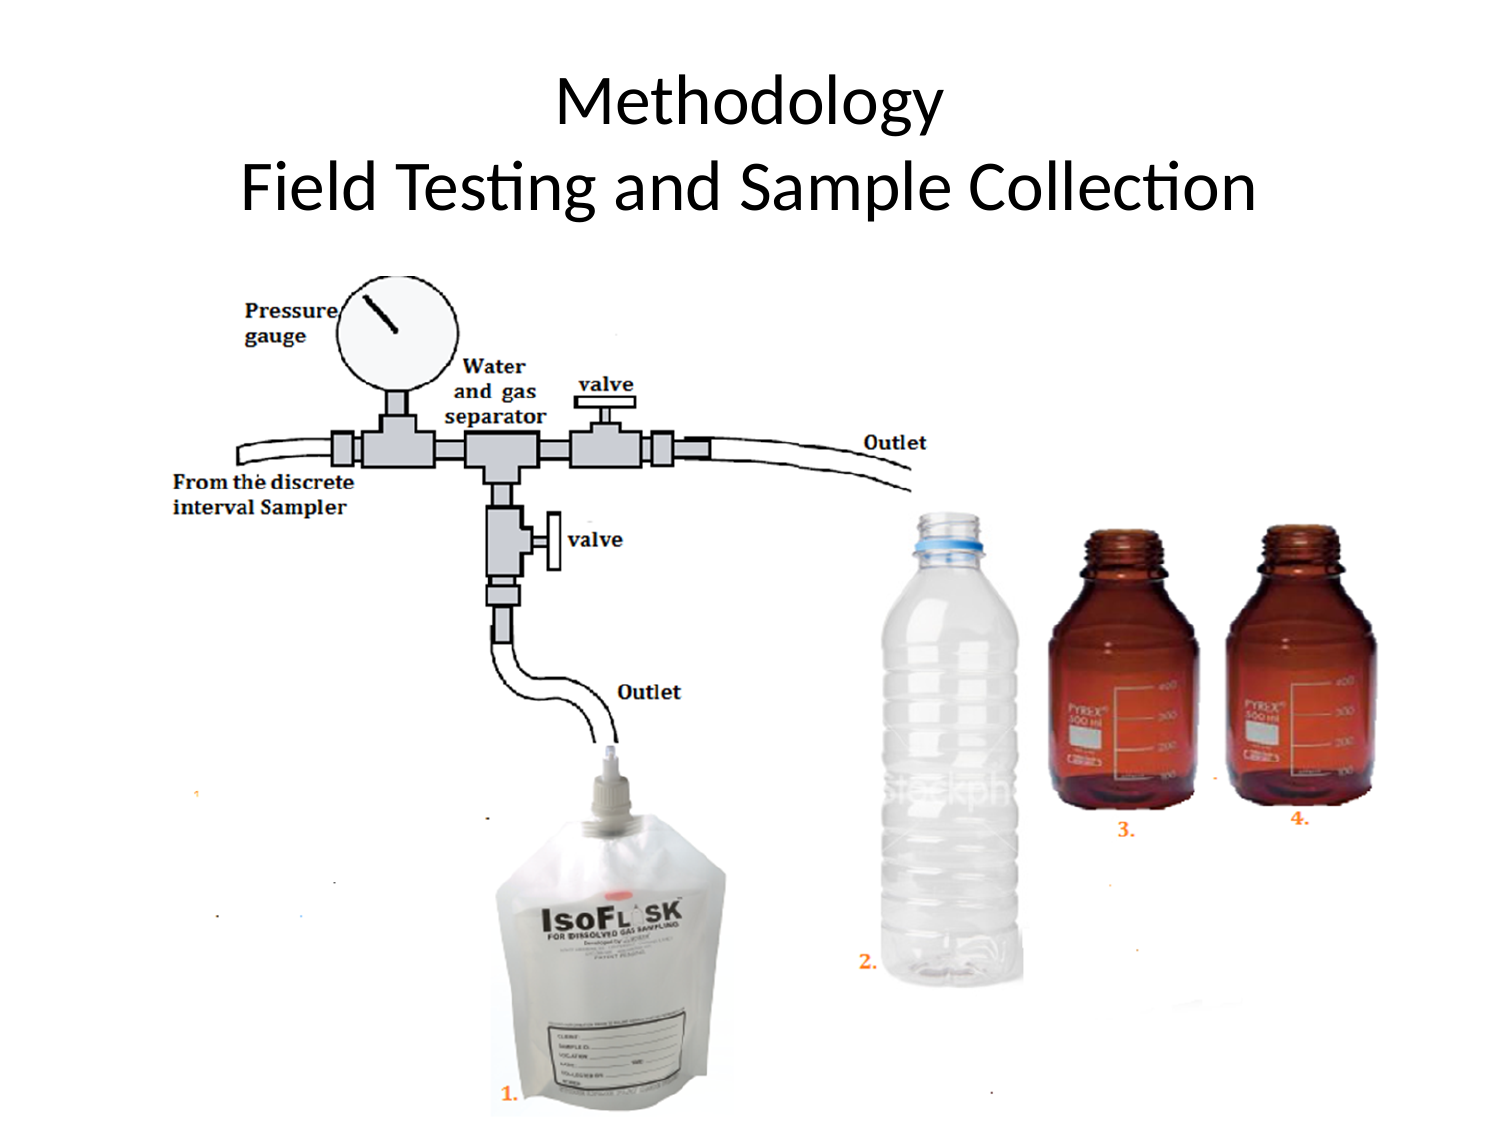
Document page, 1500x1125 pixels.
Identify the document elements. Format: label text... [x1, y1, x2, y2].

picture [170, 276, 1389, 1125]
title Methodology Field Testing and Sample Collection [75, 45, 1425, 233]
